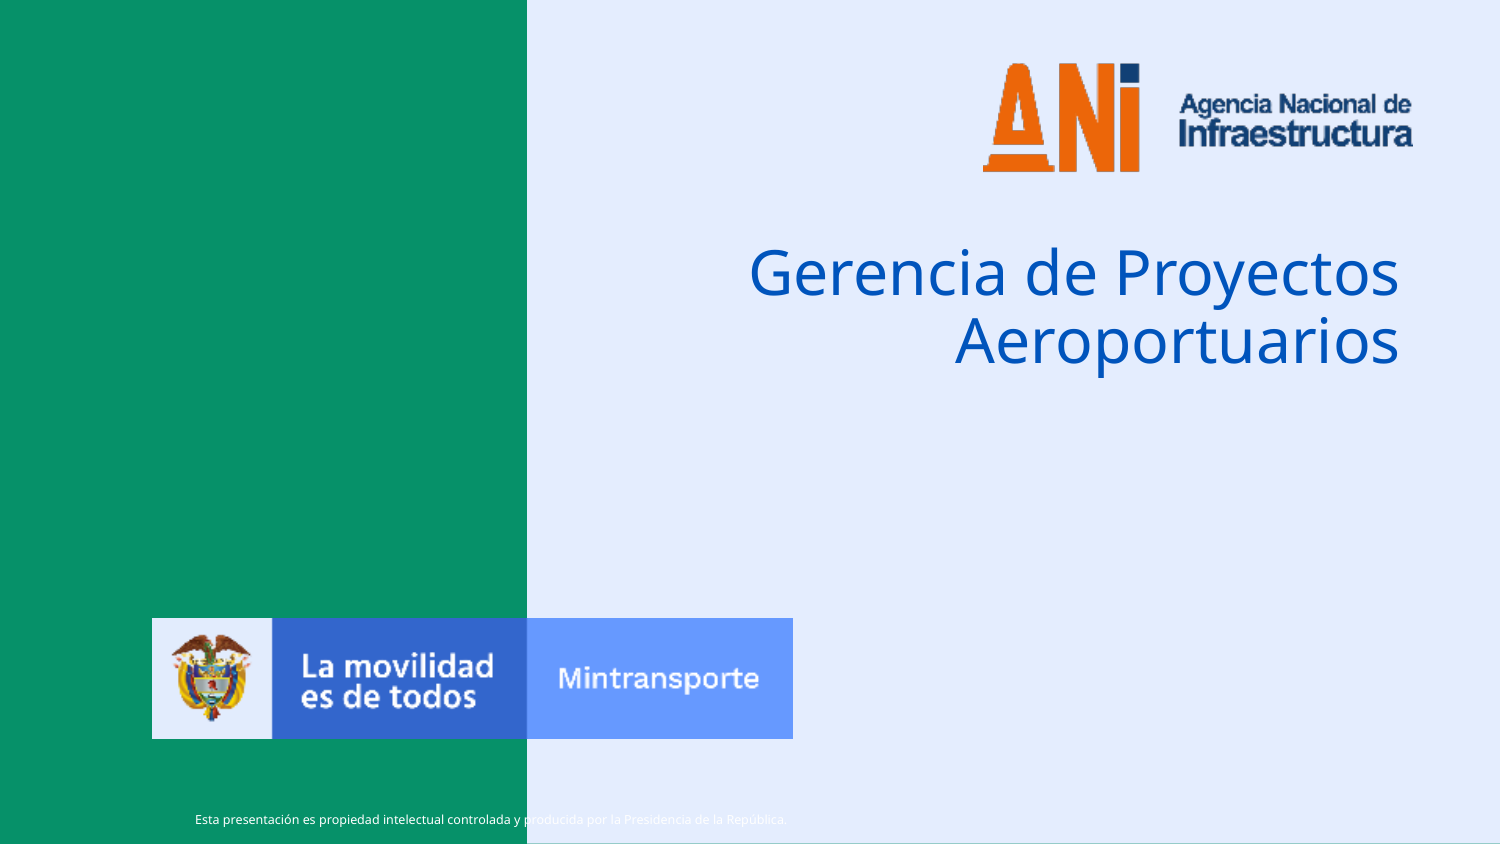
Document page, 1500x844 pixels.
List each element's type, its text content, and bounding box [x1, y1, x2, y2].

picture [152, 618, 793, 739]
list Gerencia de Proyectos Aeroportuarios [567, 236, 1413, 458]
picture [983, 56, 1413, 180]
